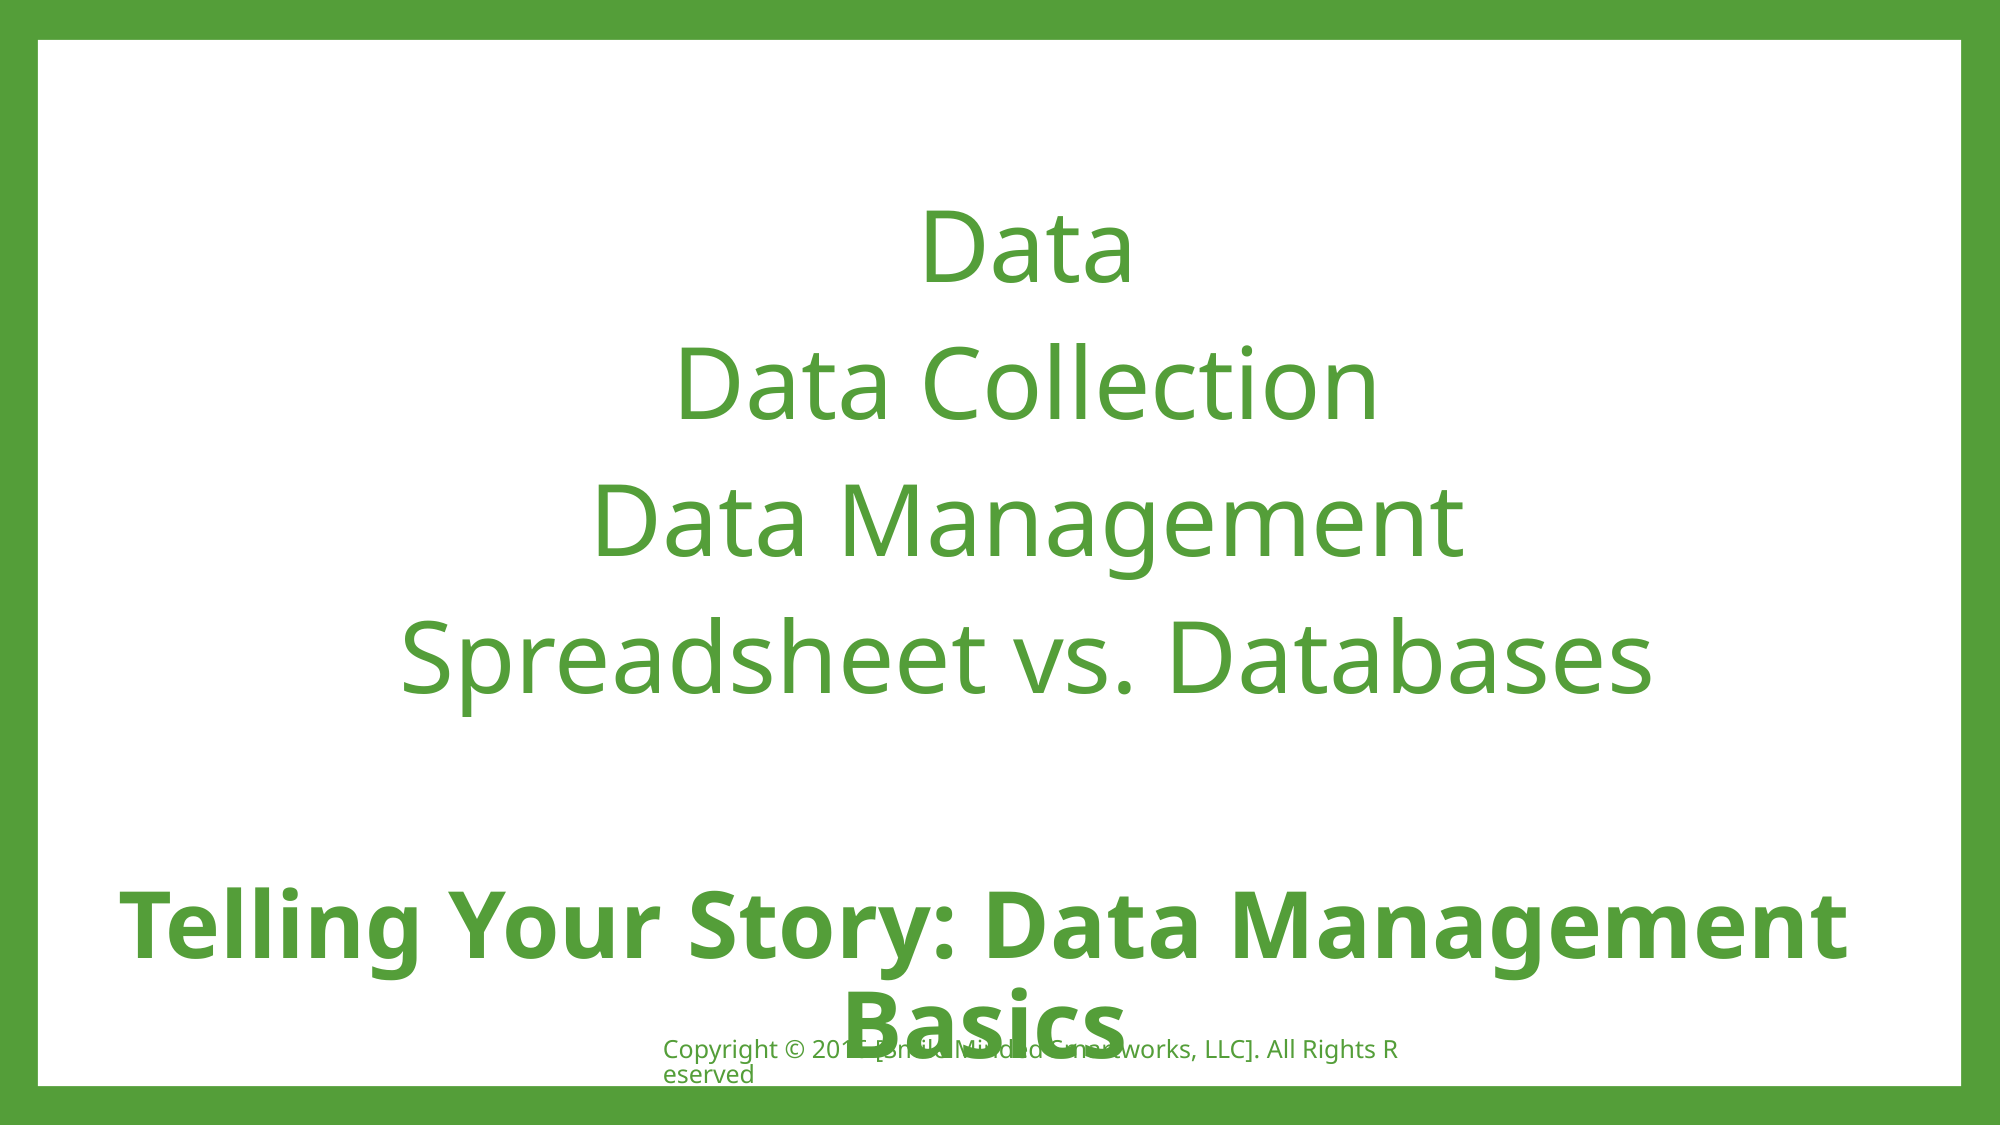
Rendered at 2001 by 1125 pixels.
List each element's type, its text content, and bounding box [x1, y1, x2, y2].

footer Copyright © 2016 [Smile Minded Smartworks, LLC]. All Rights Reserved [647, 1020, 1422, 1081]
title Telling Your Story: Data Management Basics [19, 869, 1950, 1088]
list Data Data Collection Data Management Spreadsheet vs. Databases [106, 99, 1950, 814]
